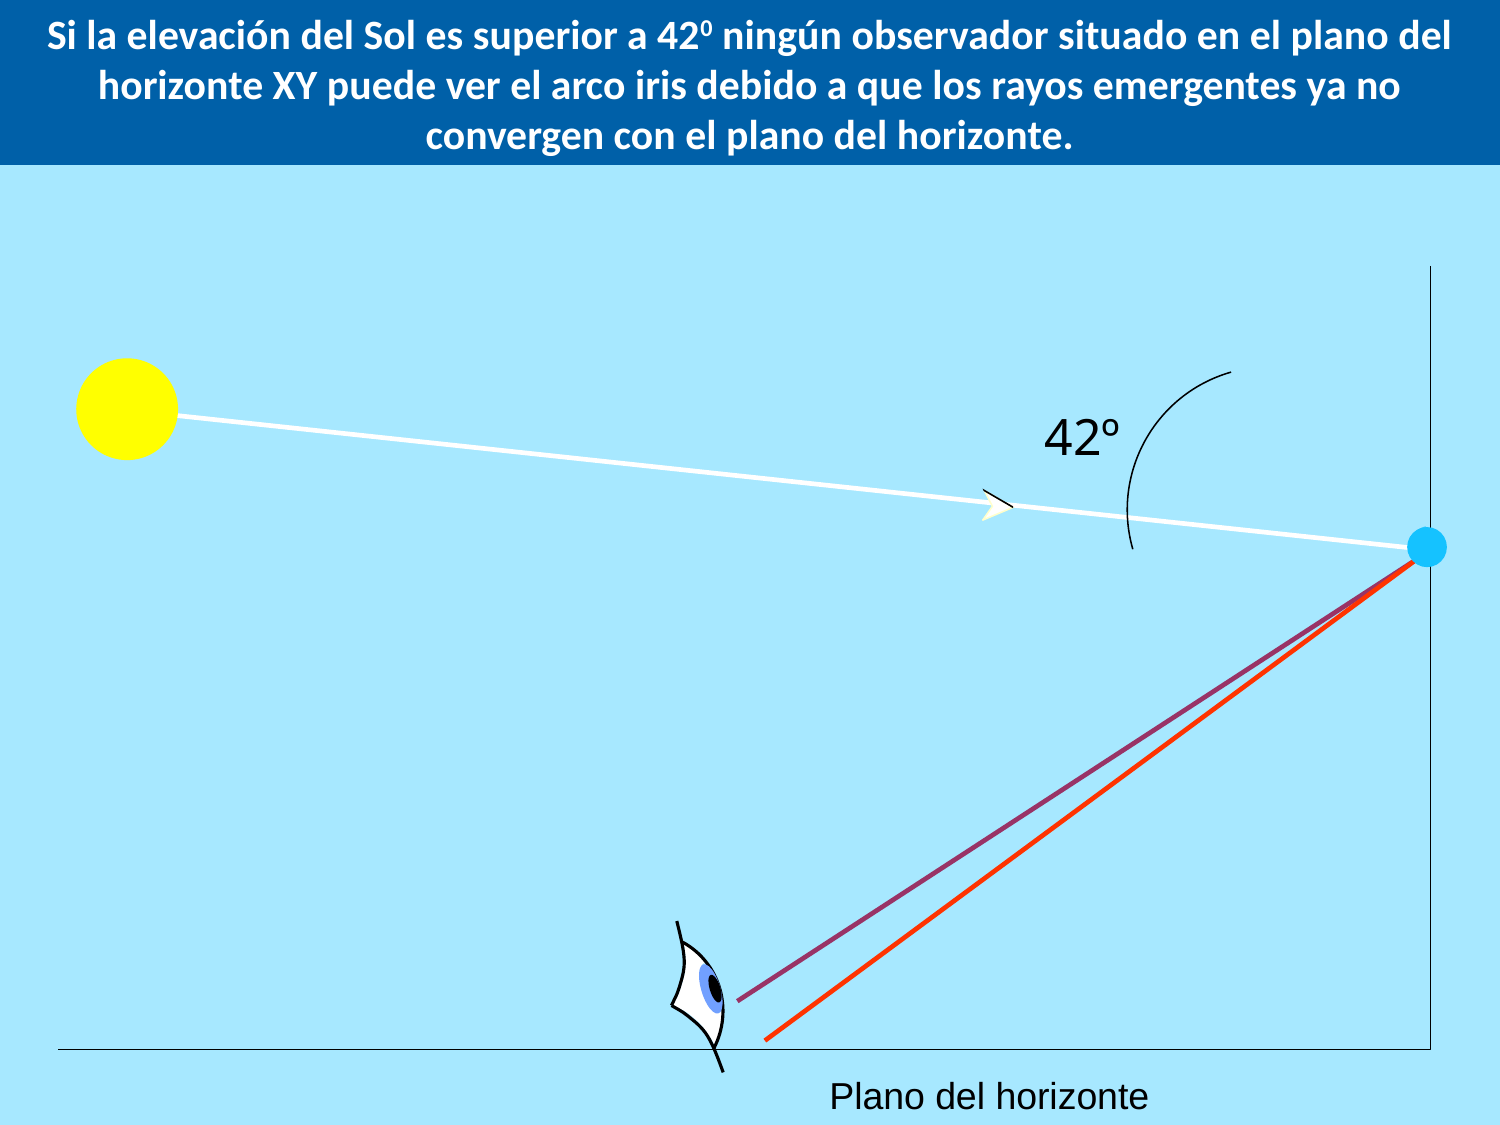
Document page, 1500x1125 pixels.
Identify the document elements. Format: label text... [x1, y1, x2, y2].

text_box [1029, 388, 1254, 533]
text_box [619, 956, 779, 1038]
text_box [57, 1043, 68, 1050]
text_box Si la elevación del Sol es superior a 420 ningún observador situado en el plano del horizonte XY puede ver el arco iris debido a que los rayos emergentes ya no convergen con el plano del horizonte. [0, 0, 68, 165]
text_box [75, 0, 1500, 1125]
